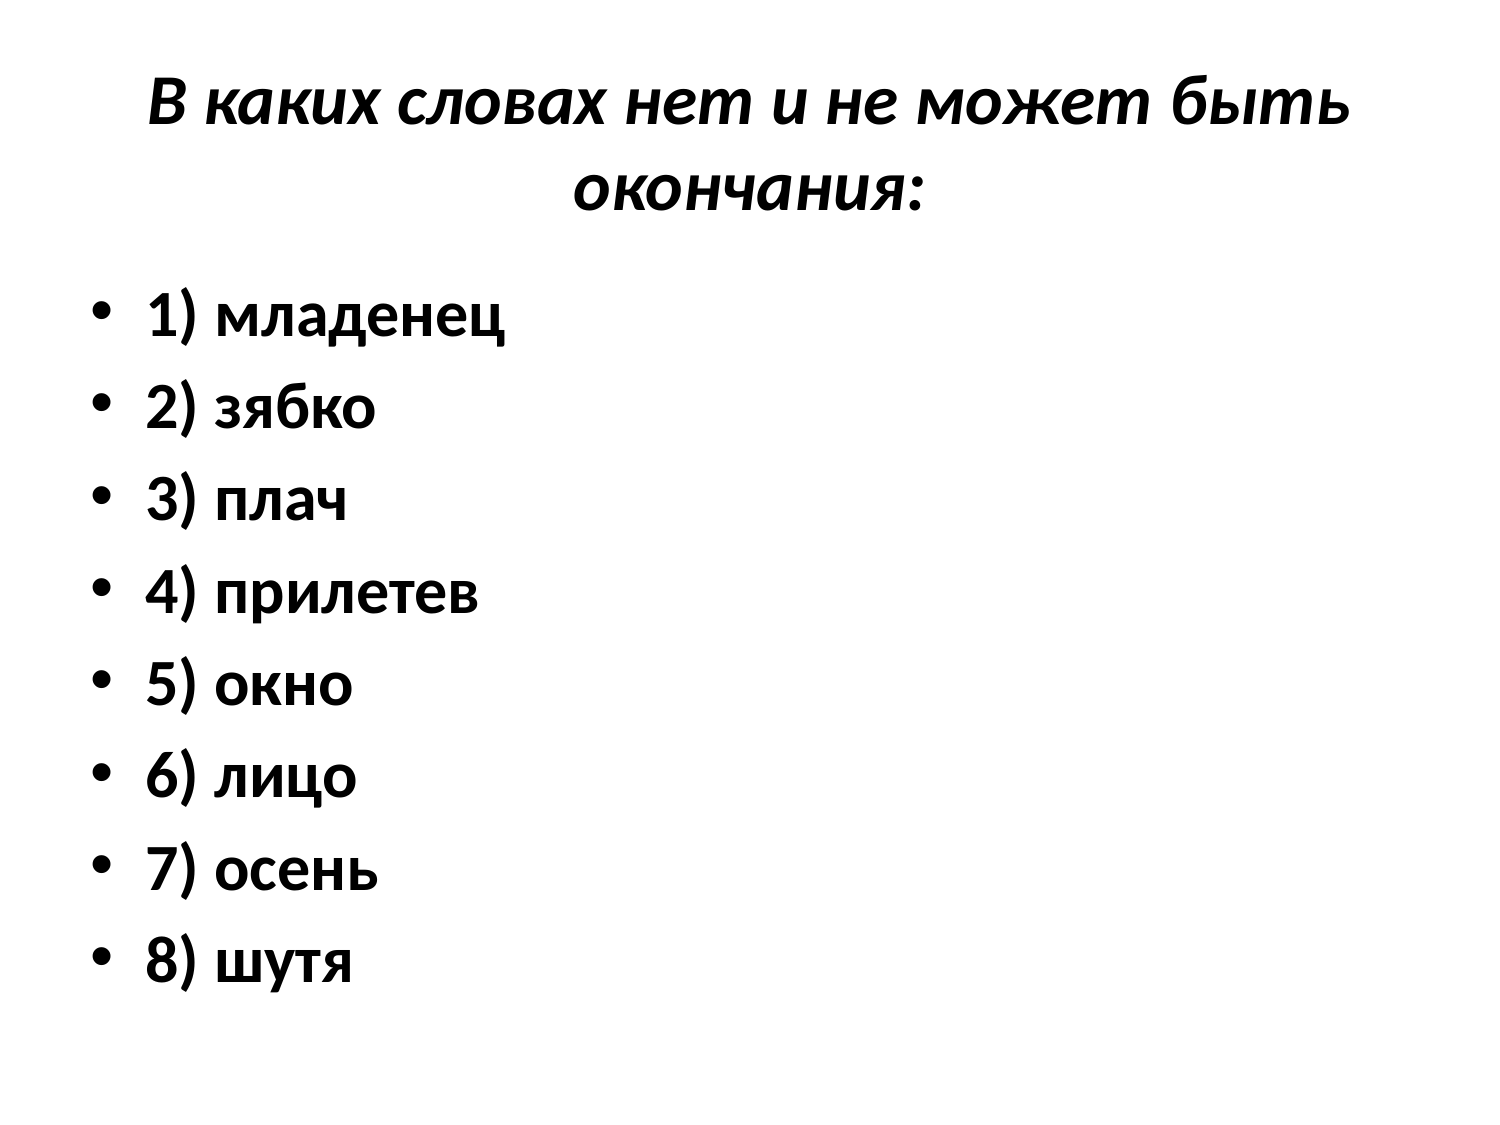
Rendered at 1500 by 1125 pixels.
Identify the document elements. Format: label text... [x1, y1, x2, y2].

list 1) младенец 2) зябко 3) плач 4) прилетев 5) окно 6) лицо 7) осень 8) шутя [75, 262, 1425, 1005]
title В каких словах нет и не может быть окончания: [75, 45, 1425, 233]
